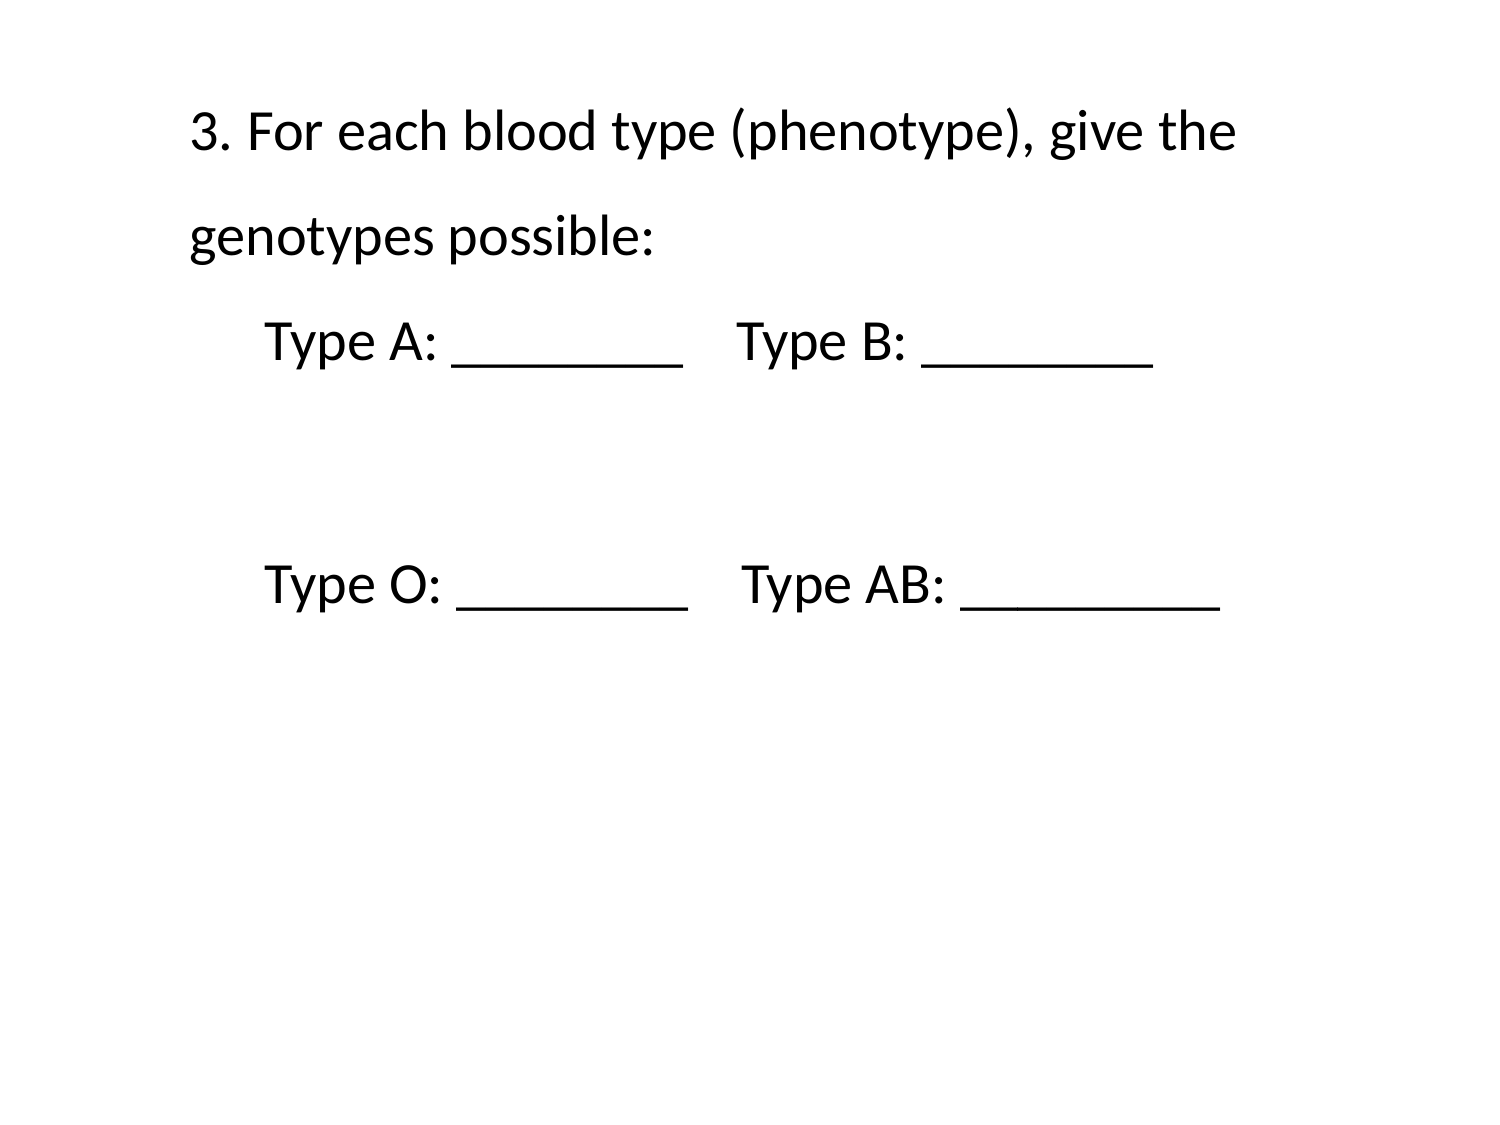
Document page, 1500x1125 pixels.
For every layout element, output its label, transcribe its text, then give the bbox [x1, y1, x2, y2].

text_box 3. For each blood type (phenotype), give the genotypes possible: Type A: ________ Type B: ________ Type O: ________ Type AB: _________ [174, 50, 1313, 623]
